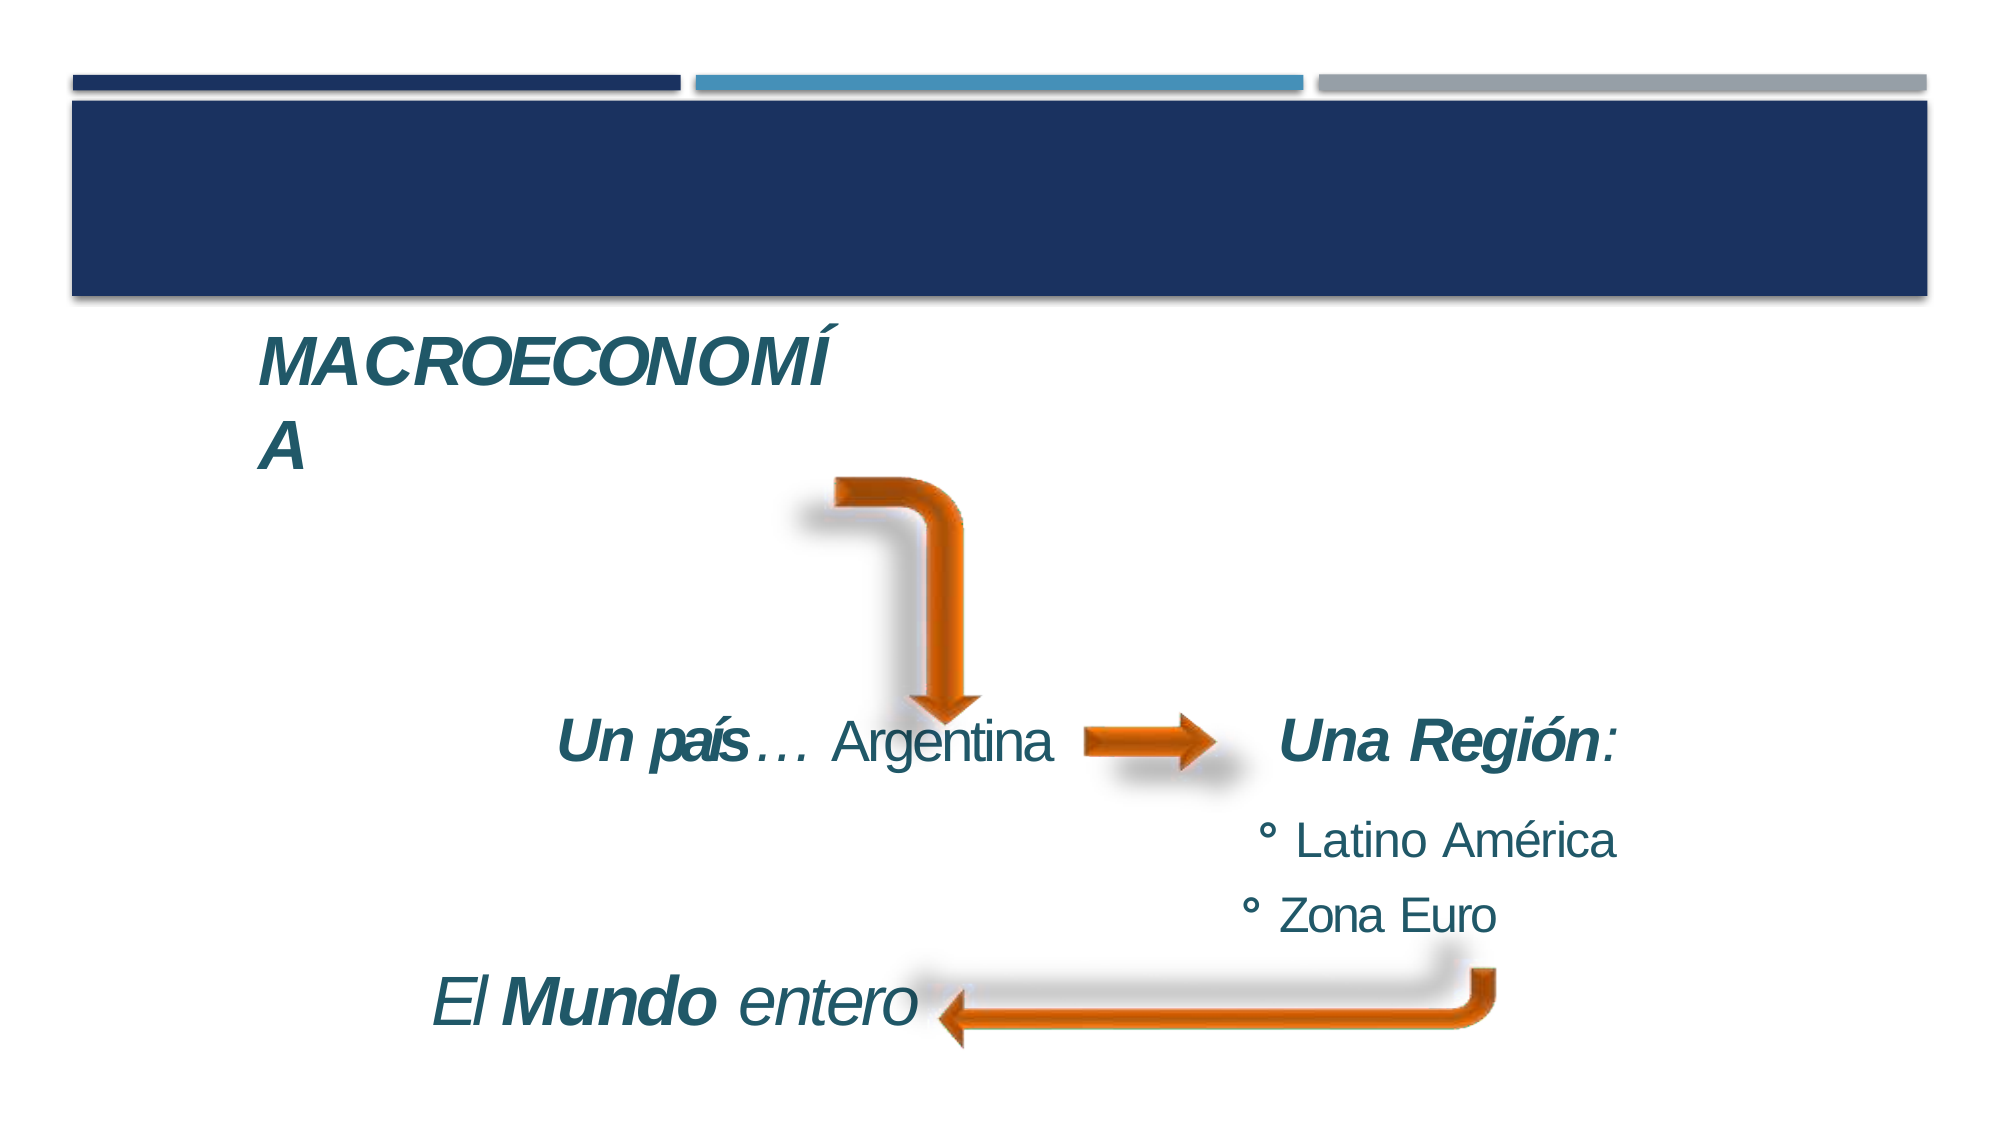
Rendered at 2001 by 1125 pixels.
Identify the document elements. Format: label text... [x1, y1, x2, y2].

text_box El Mundo entero [429, 952, 866, 1040]
text_box [763, 472, 989, 784]
text_box Un país… Argentina [989, 698, 1175, 774]
text_box Un país… Argentina [554, 698, 763, 774]
text_box [866, 910, 1503, 1056]
text_box Una Región: ° Latino América ° Zona Euro [1239, 656, 1706, 943]
text_box Macroeconomía [256, 313, 876, 484]
text_box [1078, 707, 1290, 830]
